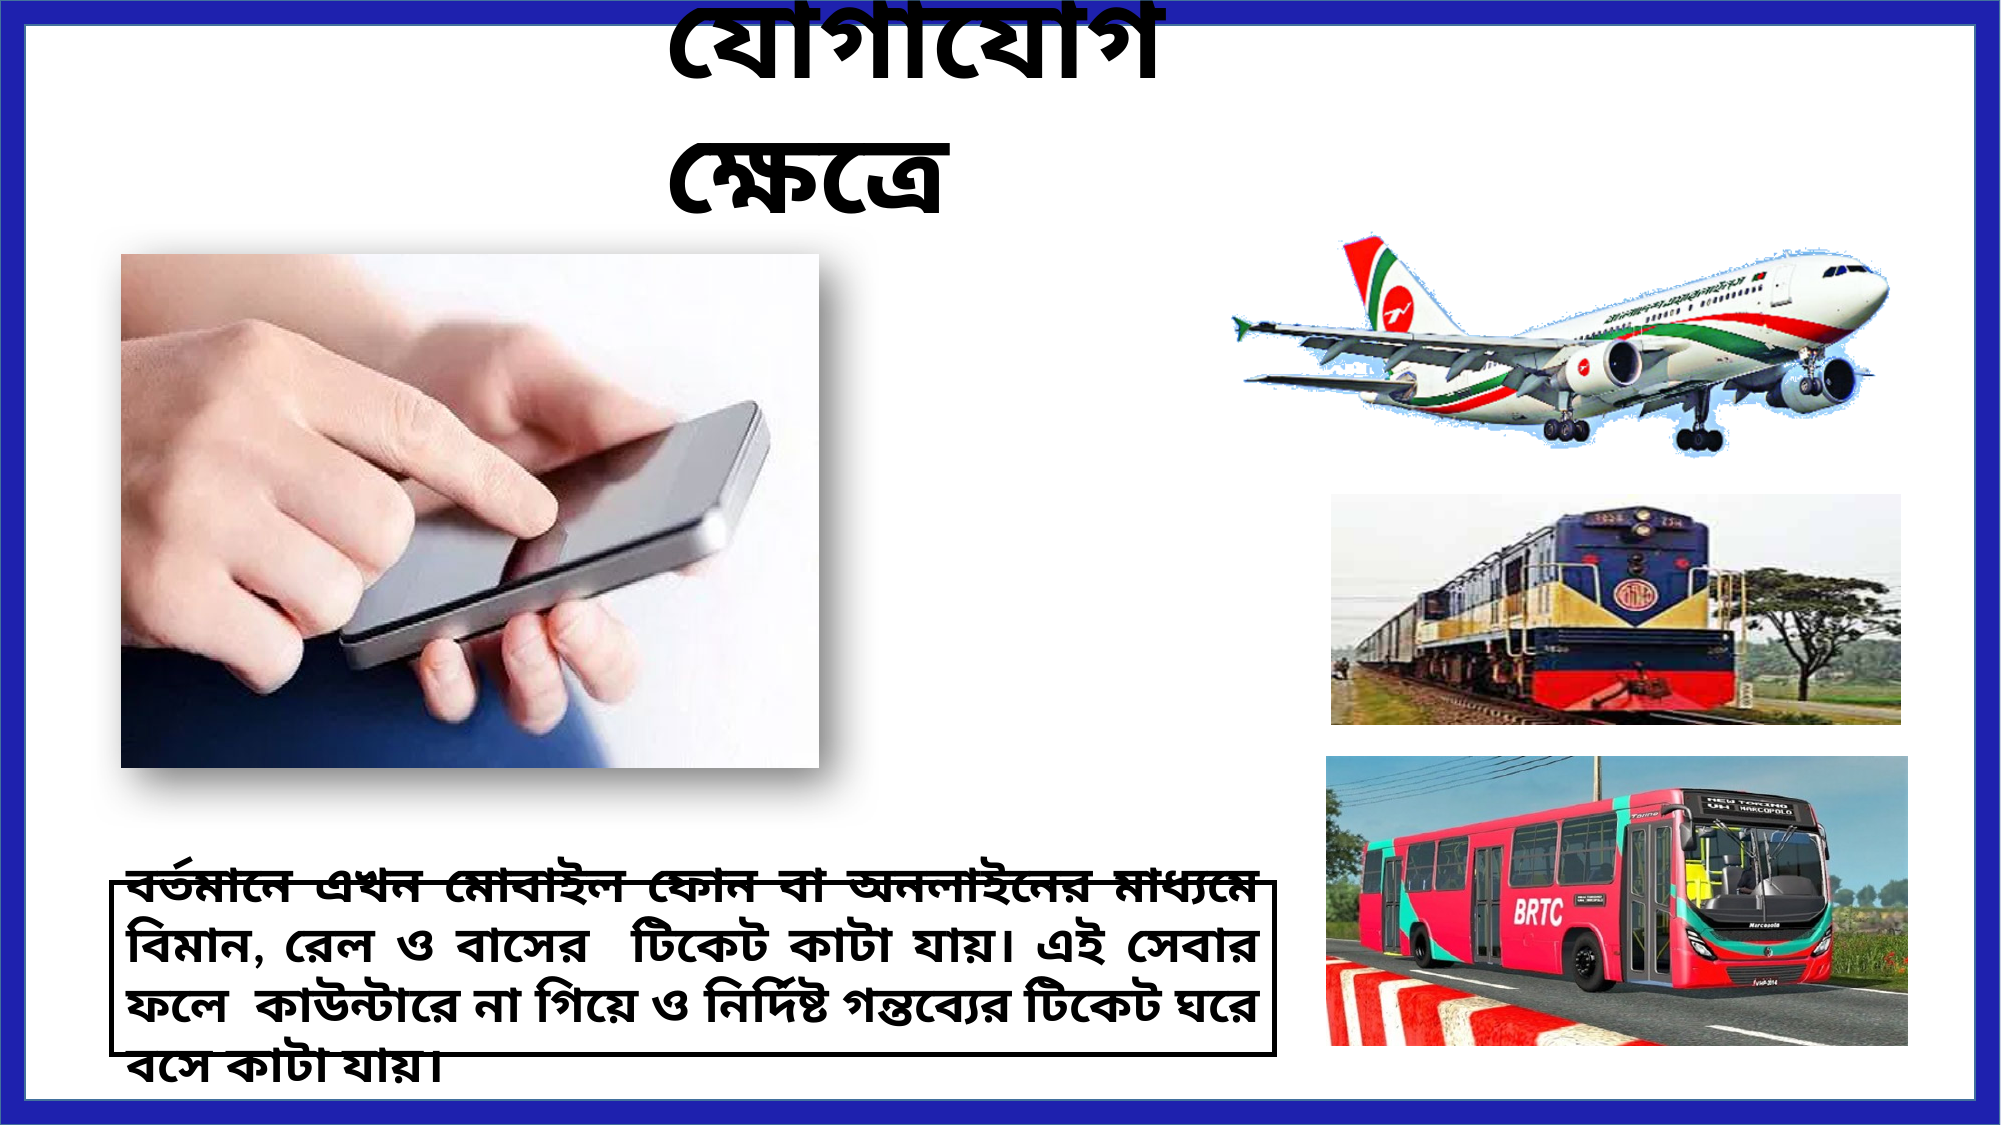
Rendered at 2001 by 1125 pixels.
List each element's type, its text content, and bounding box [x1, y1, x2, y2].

picture [1229, 116, 1901, 725]
text_box যোগাযোগ ক্ষেত্রে [644, 42, 1327, 161]
text_box বর্তমানে এখন মোবাইল ফোন বা অনলাইনের মাধ্যমে বিমান, রেল ও বাসের টিকেট কাটা যায়। এই সেবার ফলে কাউন্টারে না গিয়ে ও নির্দিষ্ট গন্তব্যের টিকেট ঘরে বসে কাটা যায়। [111, 882, 1276, 1055]
picture [121, 254, 819, 768]
picture [1326, 756, 1908, 1046]
